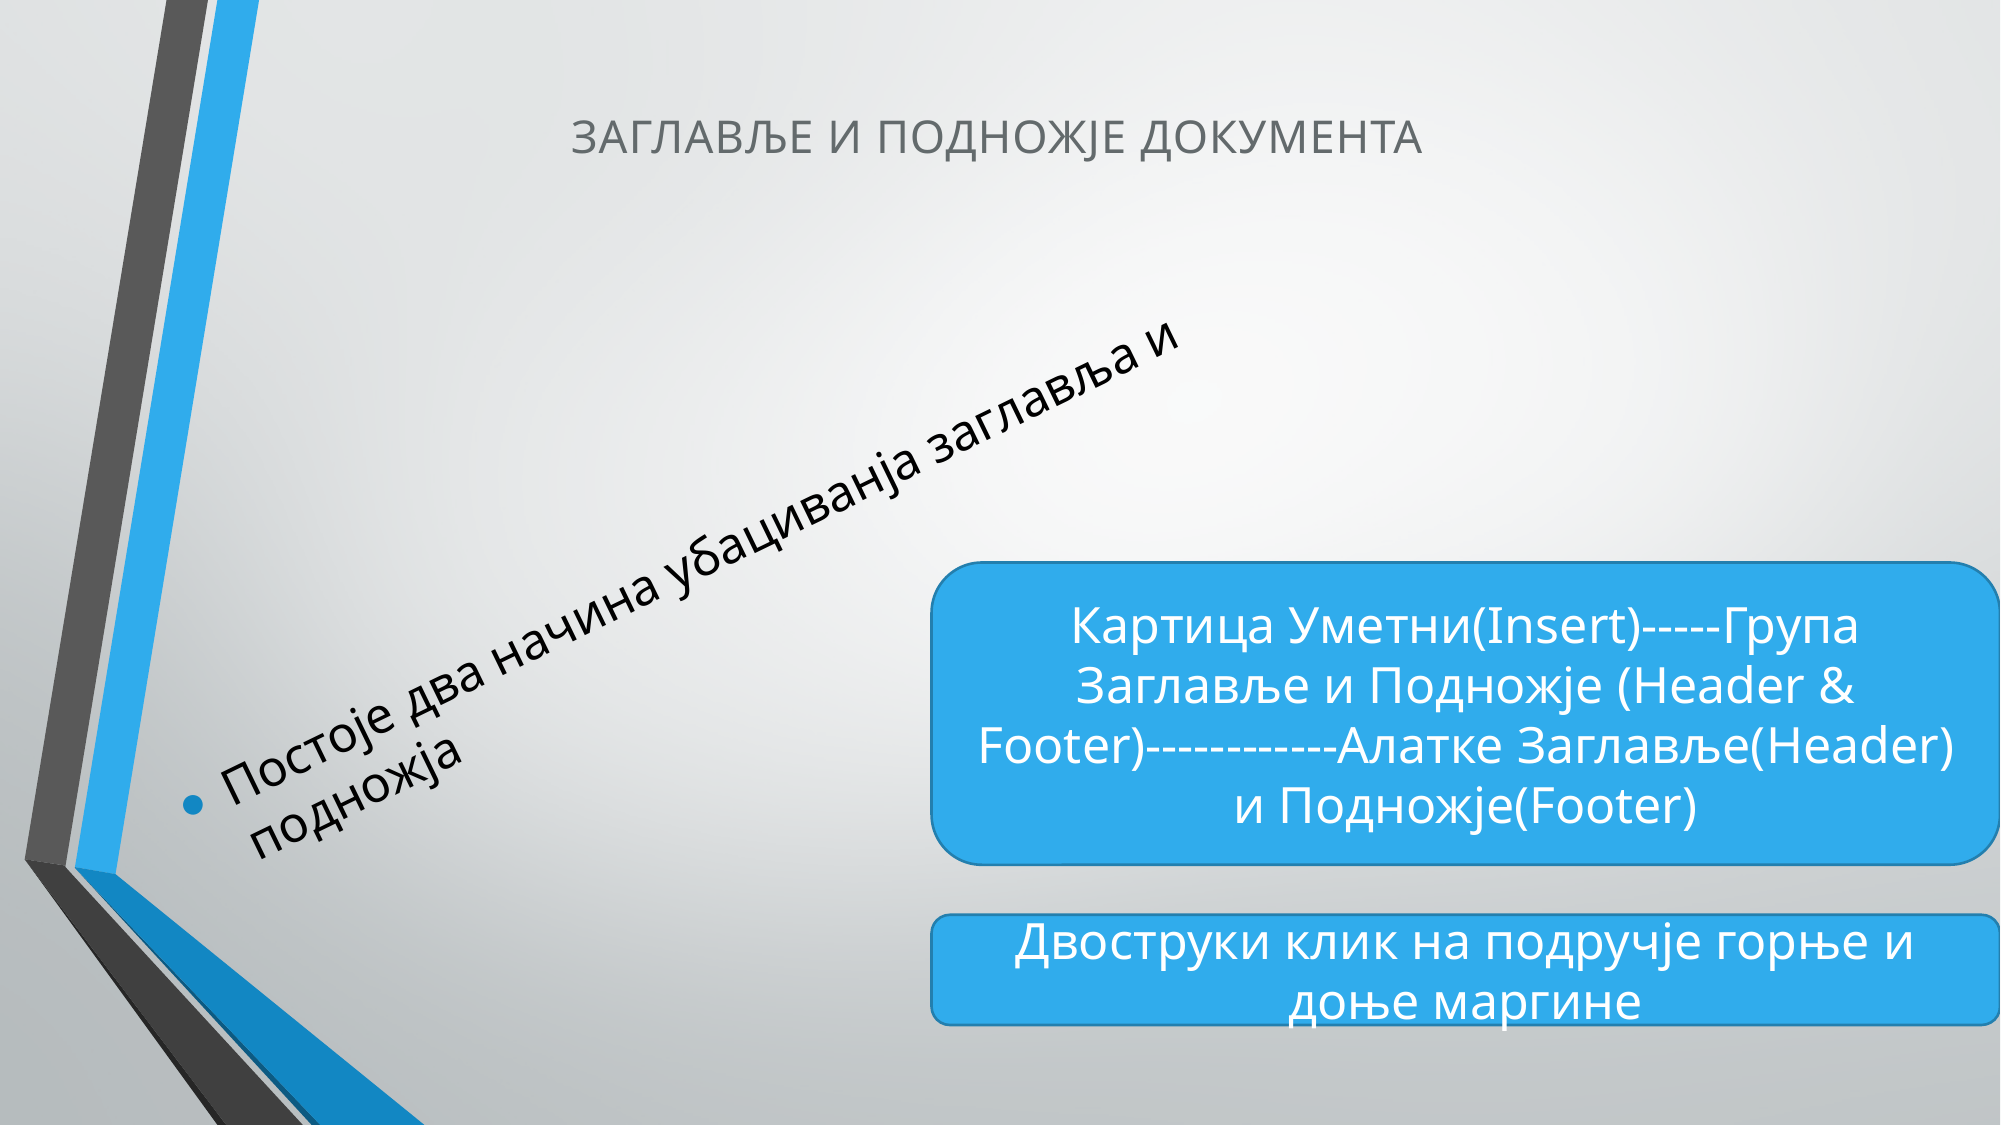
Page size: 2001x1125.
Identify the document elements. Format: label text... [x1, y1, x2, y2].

text_box Картица Уметни(Insert)-----Група Заглавље и Подножје (Header & Footer)------------Алатке Заглавље(Header) и Подножје(Footer) [930, 561, 2000, 867]
text_box ЗАГЛАВЉЕ И ПОДНОЖЈЕ ДОКУМЕНТА [187, 99, 1808, 187]
text_box Двоструки клик на подручје горње и доње маргине [930, 913, 2000, 1027]
list Постоје два начина убациванја заглавља и подножја [135, 206, 1343, 937]
